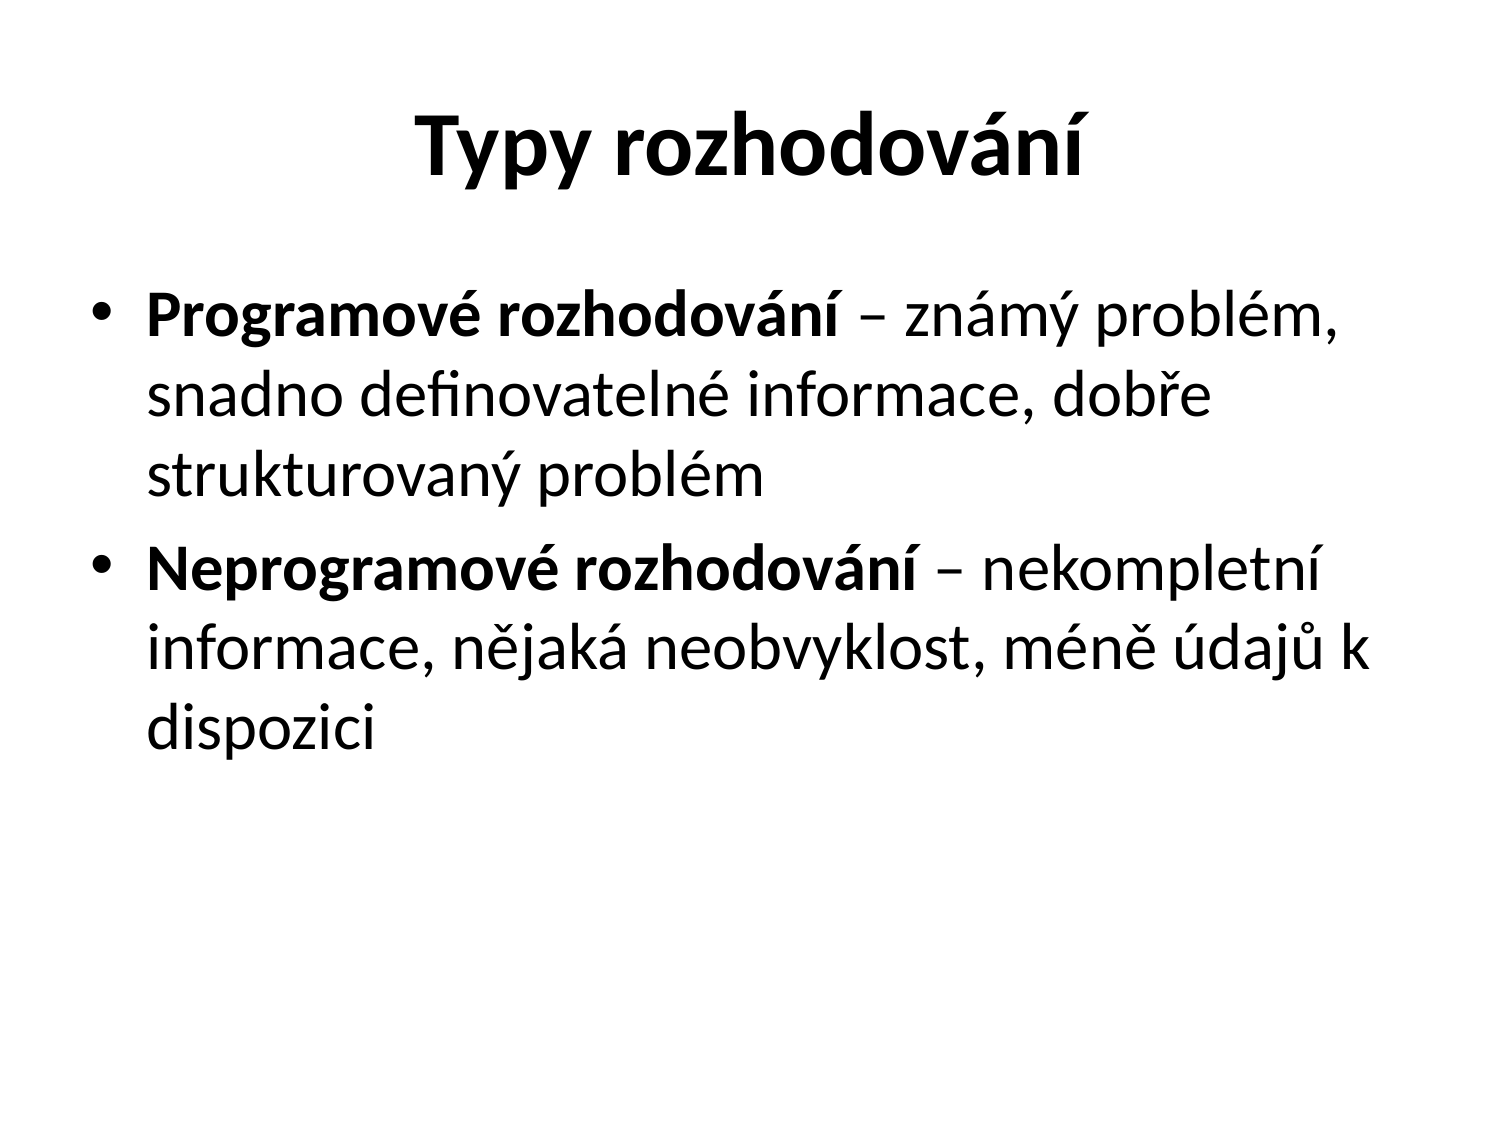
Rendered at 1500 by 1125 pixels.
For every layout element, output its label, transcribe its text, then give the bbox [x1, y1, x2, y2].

title Typy rozhodování [75, 45, 1425, 233]
list Programové rozhodování – známý problém, snadno definovatelné informace, dobře strukturovaný problém Neprogramové rozhodování – nekompletní informace, nějaká neobvyklost, méně údajů k dispozici [75, 262, 1425, 1005]
